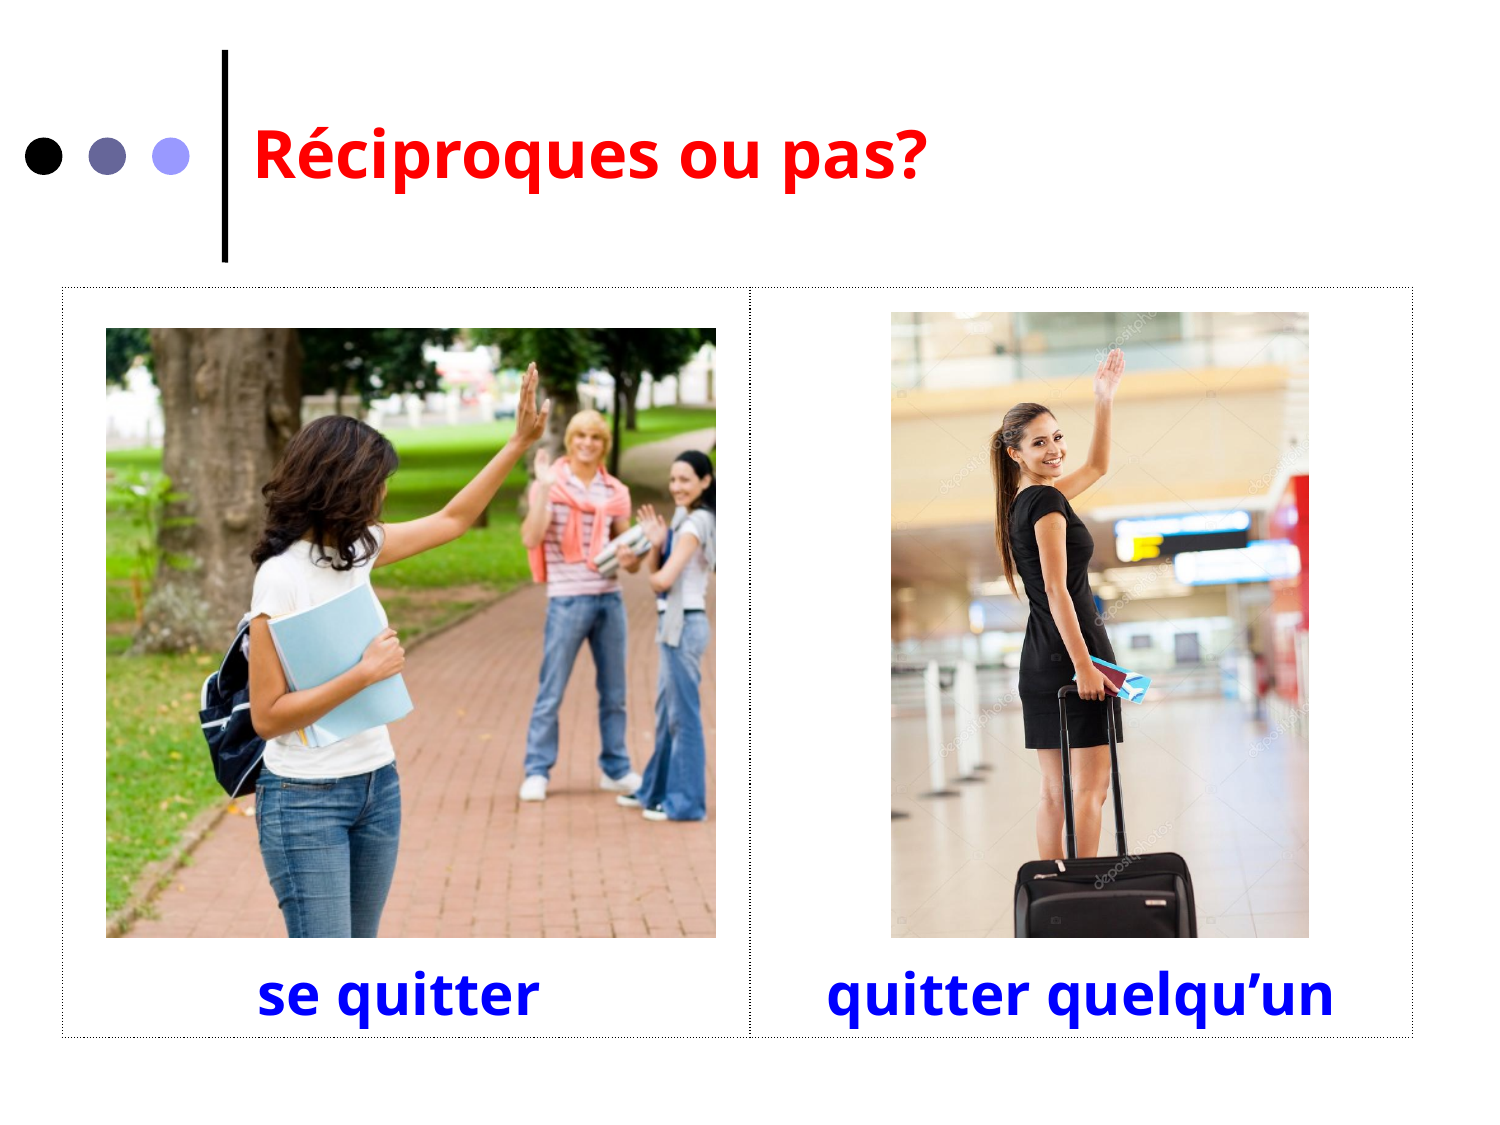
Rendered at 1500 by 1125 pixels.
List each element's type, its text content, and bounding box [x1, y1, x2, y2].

text_box se quitter [83, 914, 716, 1035]
table_header [62, 287, 750, 1037]
text_box Réciproques ou pas? [237, 104, 1100, 199]
picture [105, 328, 716, 939]
table_header [750, 287, 1412, 1037]
text_box quitter quelqu’un [774, 914, 1388, 1035]
picture [891, 312, 1309, 938]
